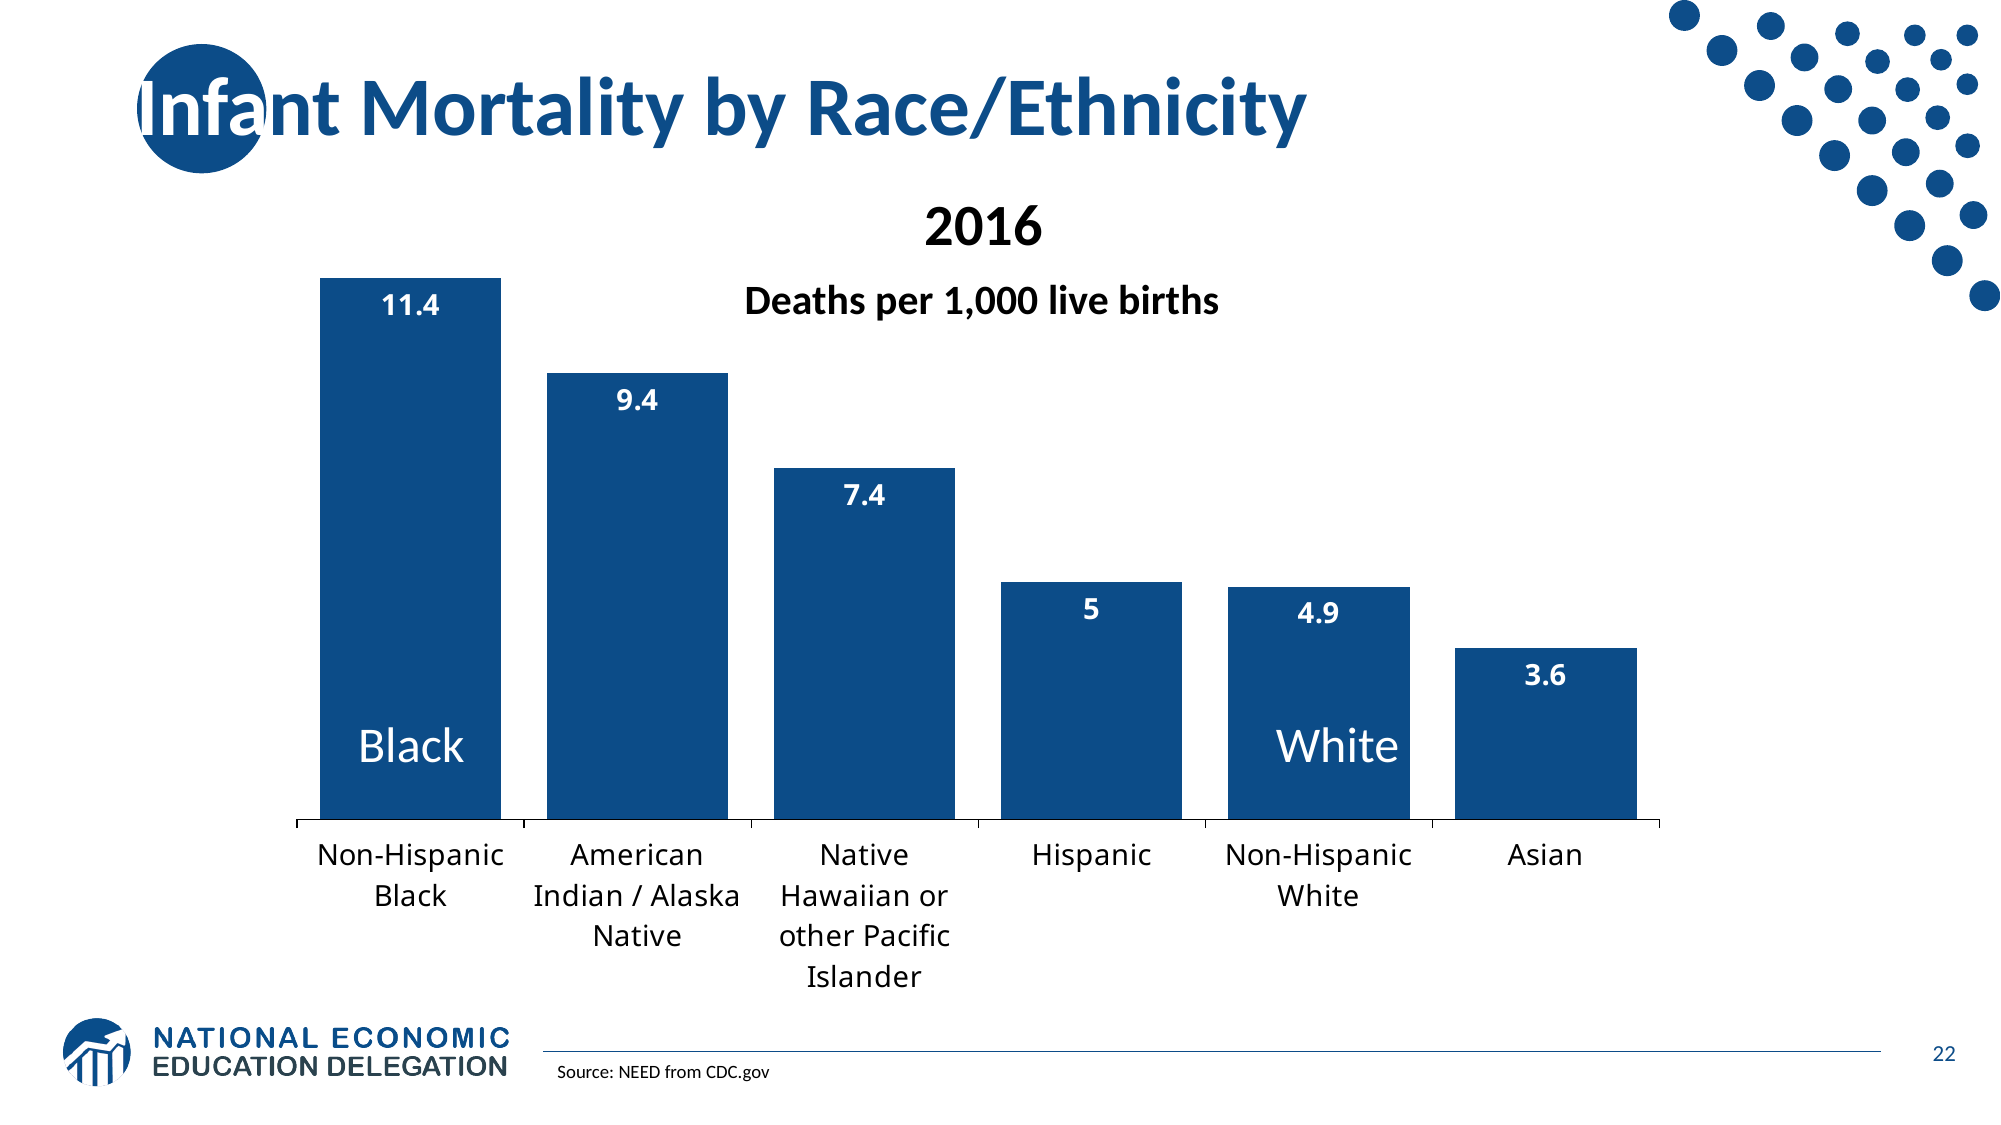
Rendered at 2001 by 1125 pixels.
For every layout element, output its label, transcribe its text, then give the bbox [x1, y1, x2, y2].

chart [296, 249, 1768, 1021]
text_box Source: NEED from CDC.gov [542, 1051, 1675, 1090]
text_box 2016 [910, 179, 1058, 249]
picture [55, 1013, 520, 1091]
slide_number 22 [1521, 1022, 1972, 1082]
title Infant Mortality by Race/Ethnicity [121, 0, 1847, 218]
